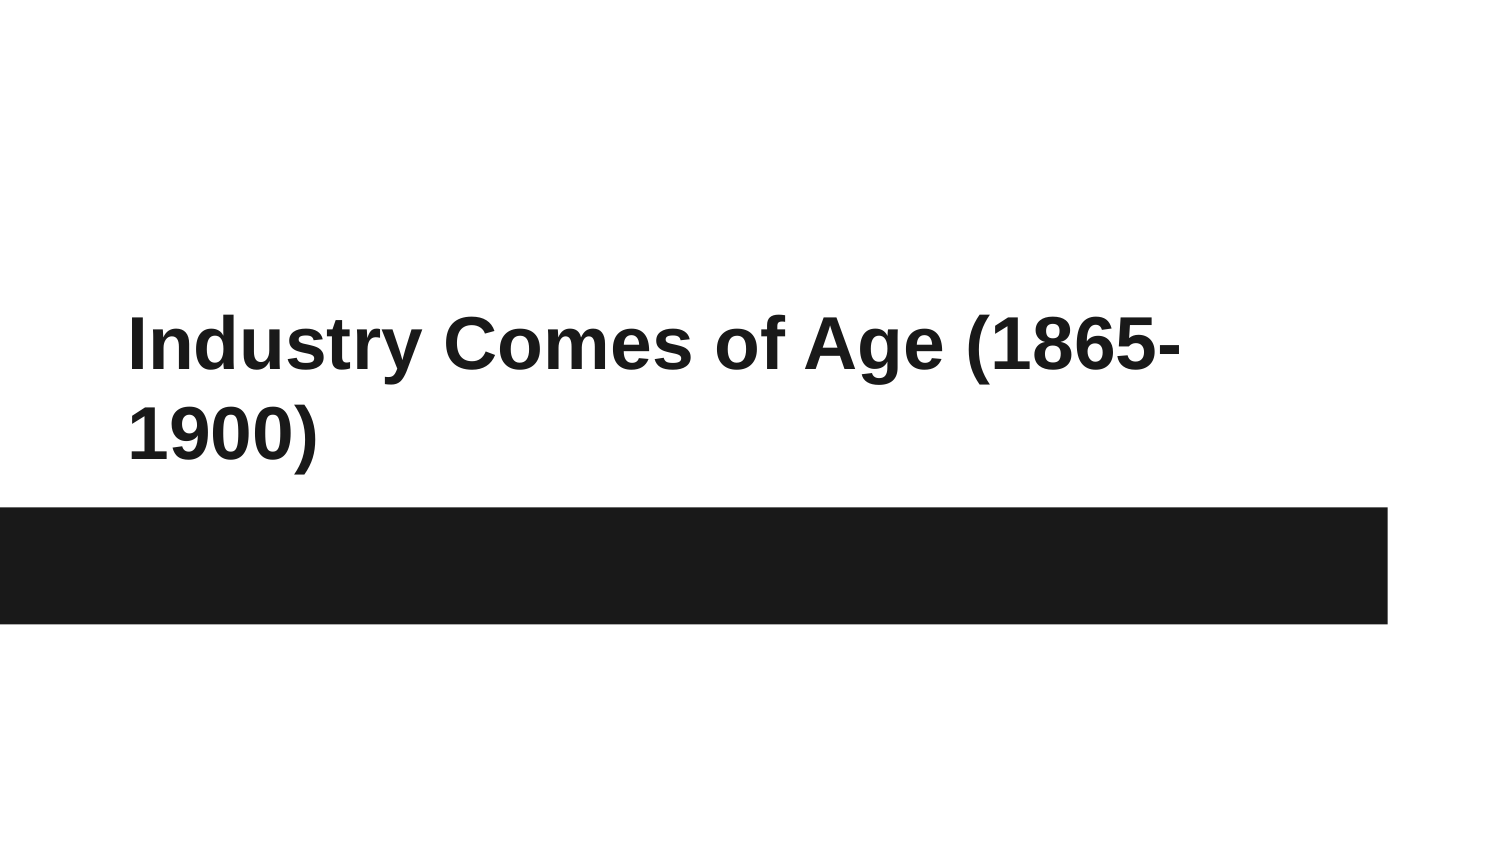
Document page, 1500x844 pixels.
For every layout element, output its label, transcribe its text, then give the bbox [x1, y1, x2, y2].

title Industry Comes of Age (1865-1900) [112, 213, 1388, 490]
